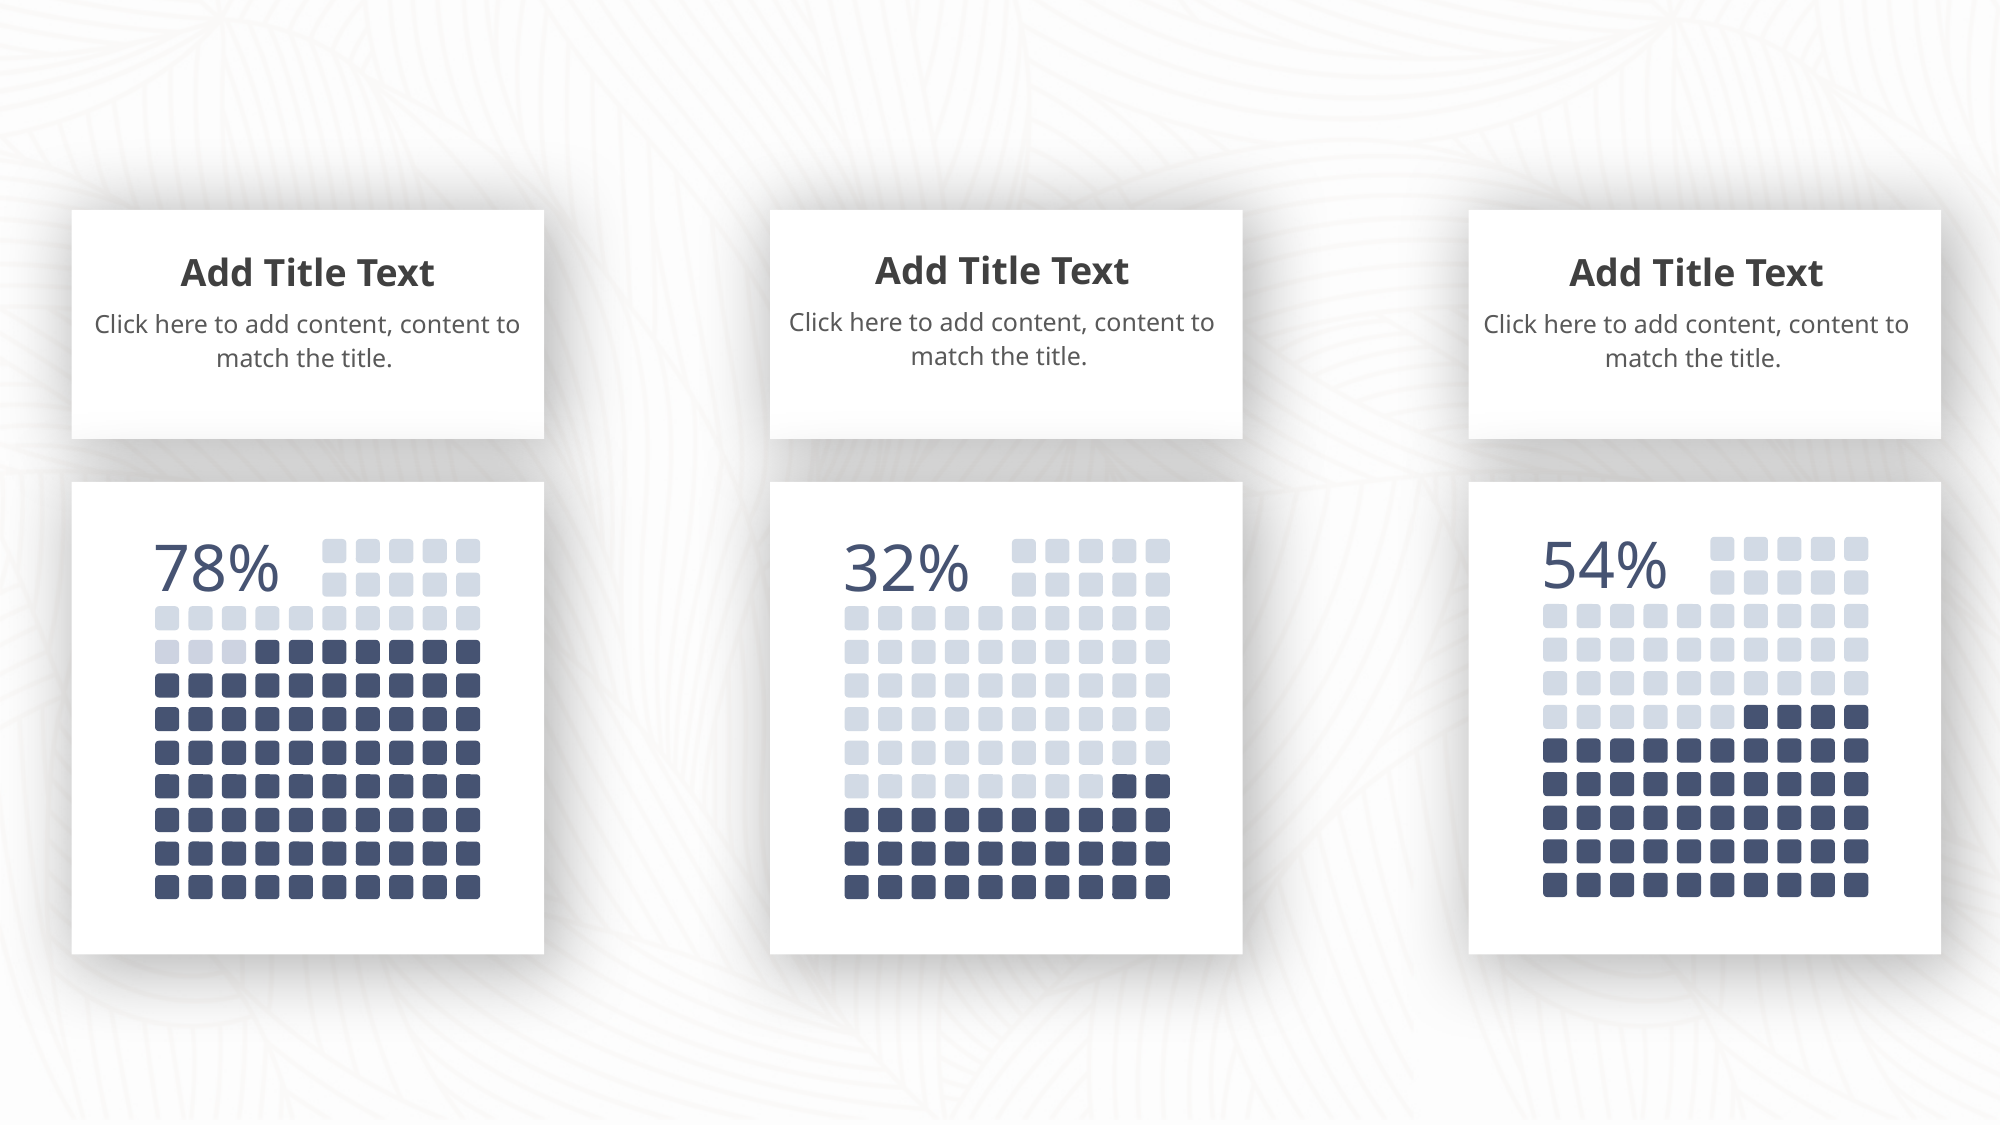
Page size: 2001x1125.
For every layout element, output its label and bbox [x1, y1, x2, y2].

text_box [79, 241, 537, 380]
text_box [71, 481, 545, 955]
text_box [774, 239, 1231, 378]
text_box [770, 481, 1243, 955]
text_box [1468, 481, 1942, 955]
text_box [1468, 241, 1926, 379]
text_box [769, 209, 1244, 440]
text_box [1468, 209, 1942, 440]
text_box [71, 209, 545, 440]
